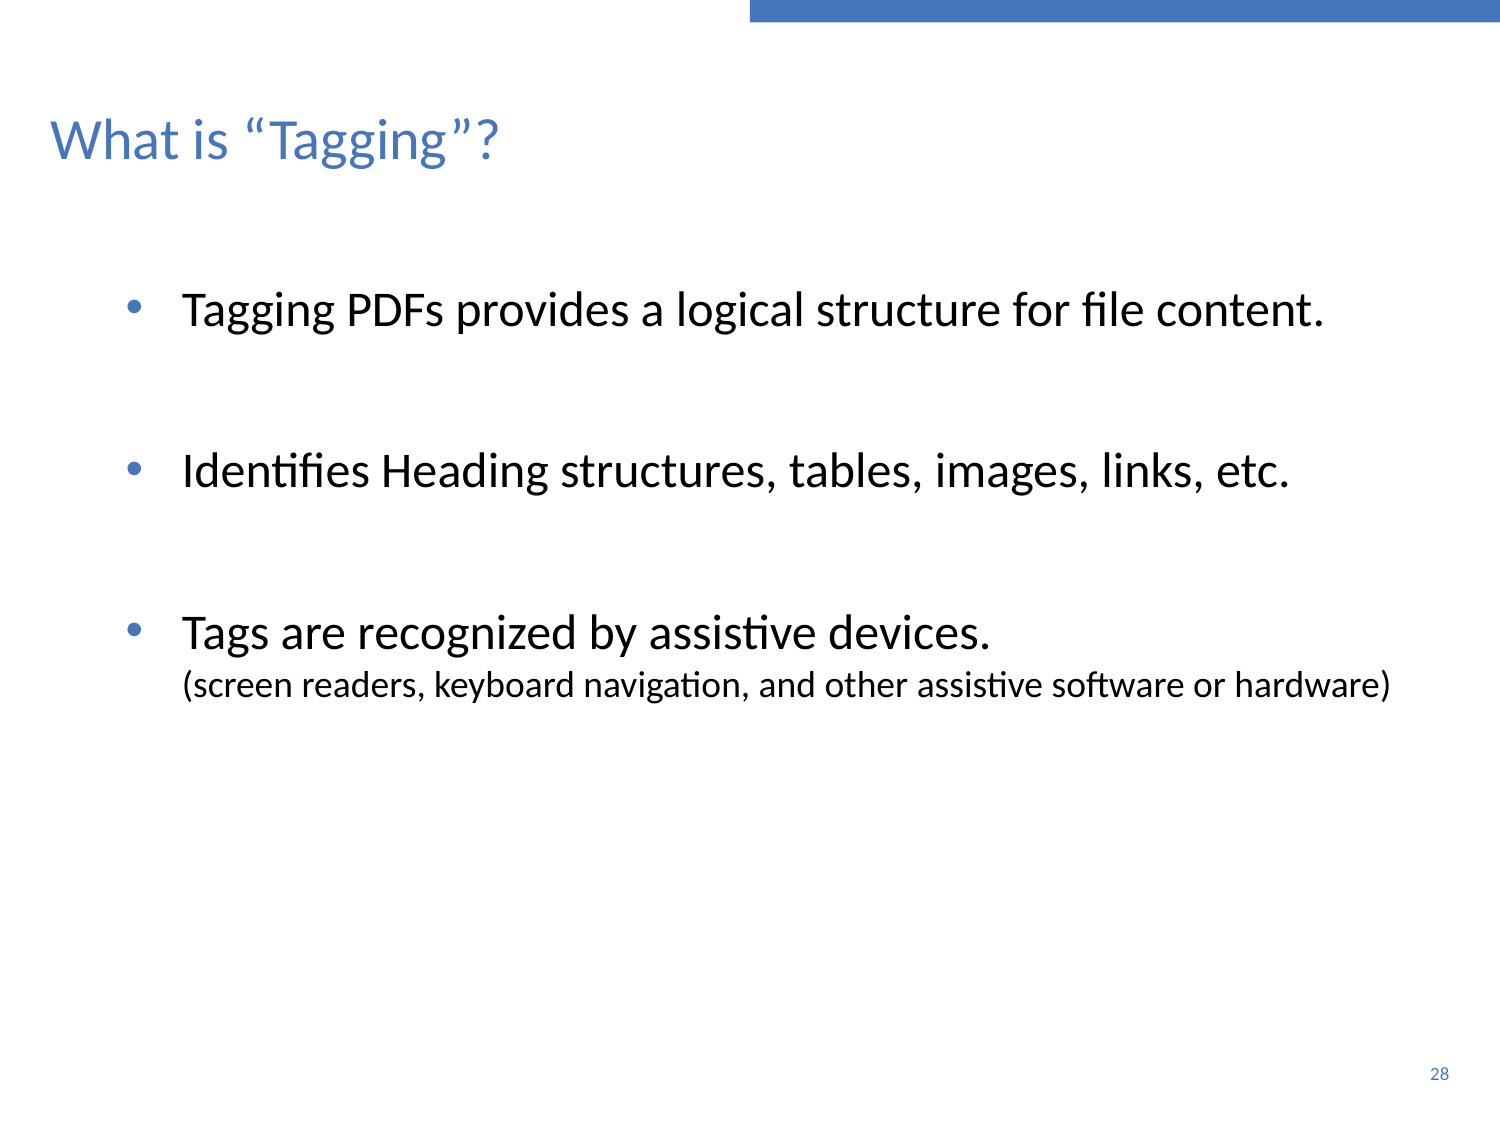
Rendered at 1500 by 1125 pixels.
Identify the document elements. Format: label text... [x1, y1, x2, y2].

list Tagging PDFs provides a logical structure for file content. Identifies Heading structures, tables, images, links, etc. Tags are recognized by assistive devices. (screen readers, keyboard navigation, and other assistive software or hardware) [103, 253, 1500, 1021]
title What is “Tagging”? [50, 46, 1450, 173]
